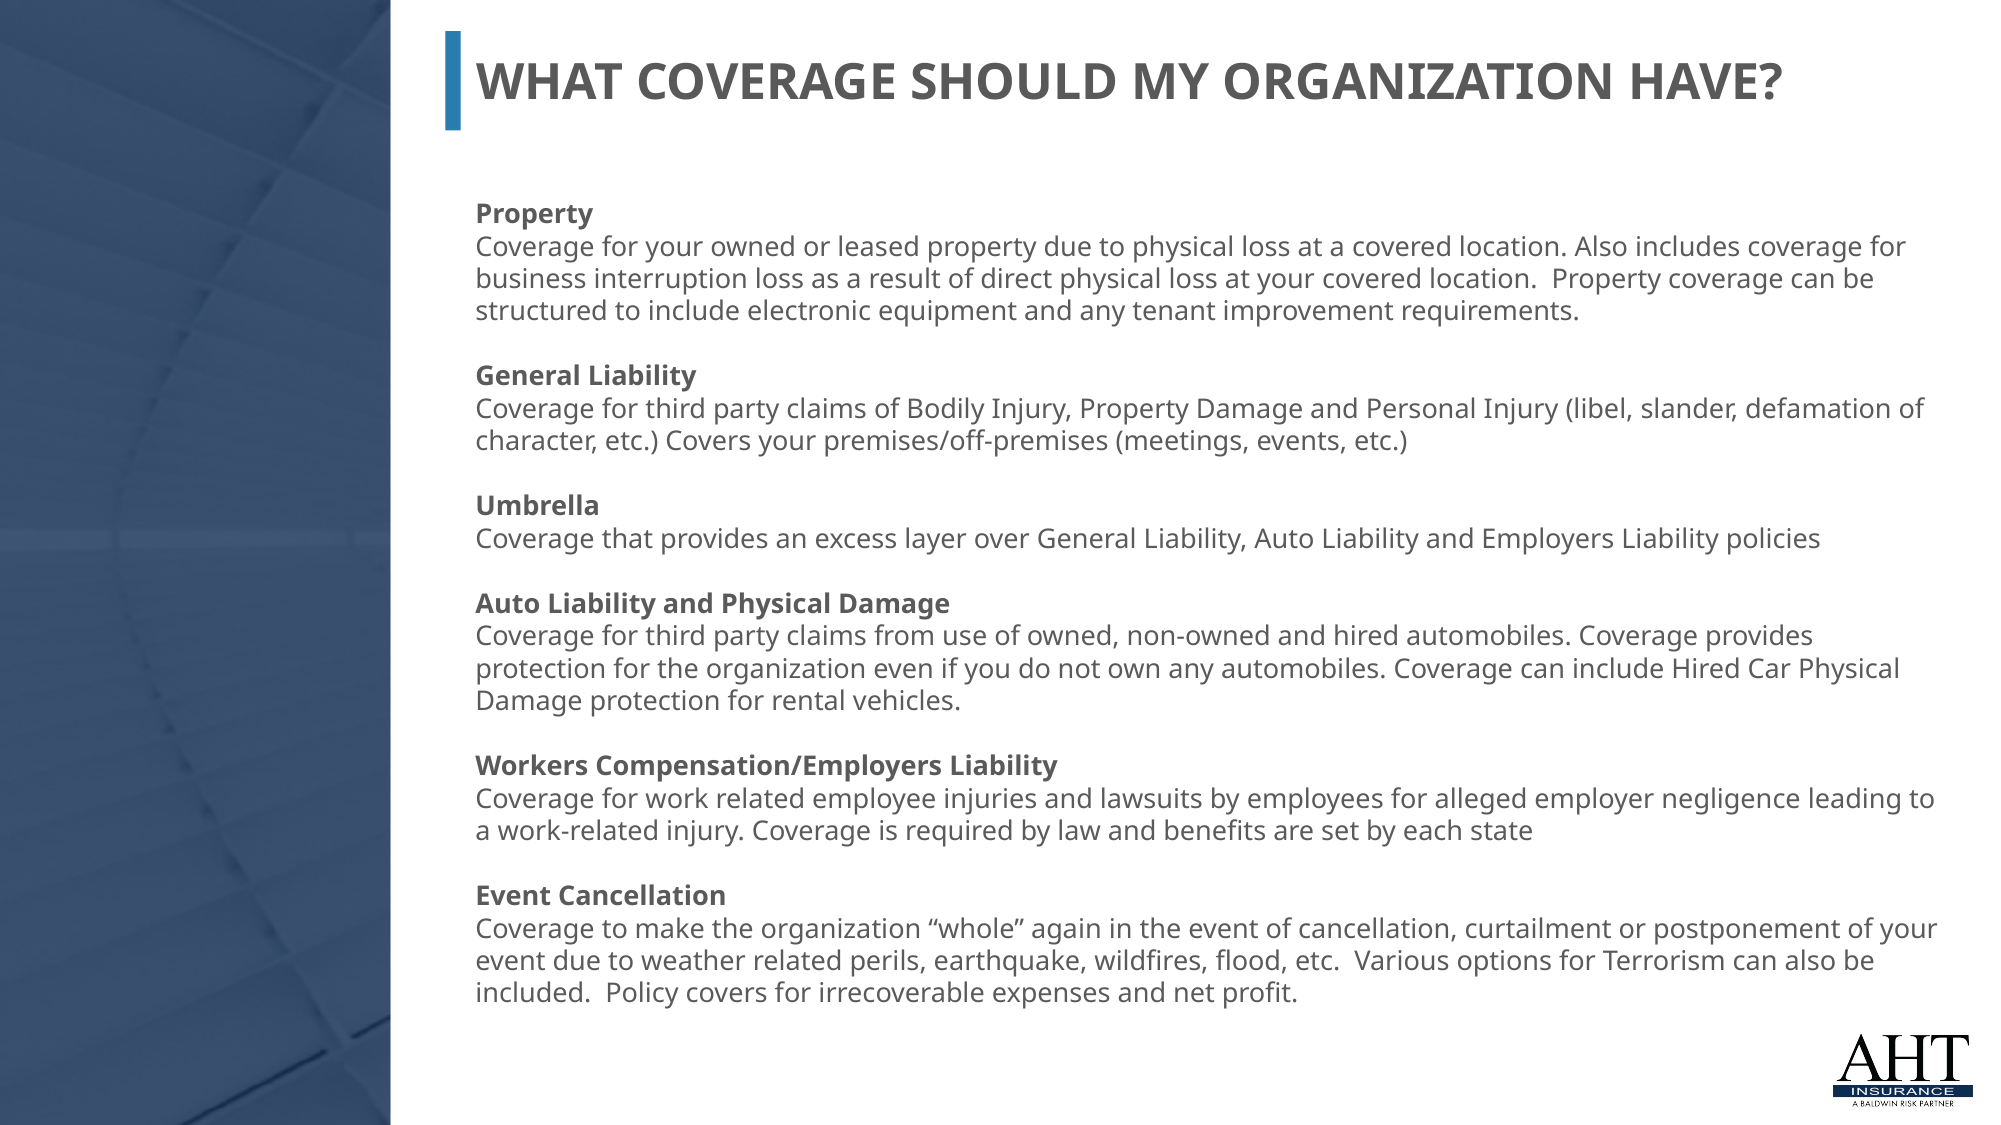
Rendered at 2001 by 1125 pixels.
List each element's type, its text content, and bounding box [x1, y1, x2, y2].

picture [1832, 1034, 1973, 1107]
picture [0, 0, 758, 1125]
text_box What coverage should my organization have? [462, 43, 1857, 118]
text_box [444, 30, 462, 131]
text_box Property Coverage for your owned or leased property due to physical loss at a covered location. Also includes coverage for business interruption loss as a result of direct physical loss at your covered location. Property coverage can be structured to include electronic equipment and any tenant improvement requirements. General Liability Coverage for third party claims of Bodily Injury, Property Damage and Personal Injury (libel, slander, defamation of character, etc.) Covers your premises/off-premises (meetings, events, etc.) Umbrella Coverage that provides an excess layer over General Liability, Auto Liability and Employers Liability policies Auto Liability and Physical Damage Coverage for third party claims from use of owned, non-owned and hired automobiles. Coverage provides protection for the organization even if you do not own any automobiles. Coverage can include Hired Car Physical Damage protection for rental vehicles. Workers Compensation/Employers Liability Coverage for work related employee injuries and lawsuits by employees for alleged employer negligence leading to a work-related injury. Coverage is required by law and benefits are set by each state Event Cancellation Coverage to make the organization “whole” again in the event of cancellation, curtailment or postponement of your event due to weather related perils, earthquake, wildfires, flood, etc. Various options for Terrorism can also be included. Policy covers for irrecoverable expenses and net profit. [460, 188, 1955, 1016]
